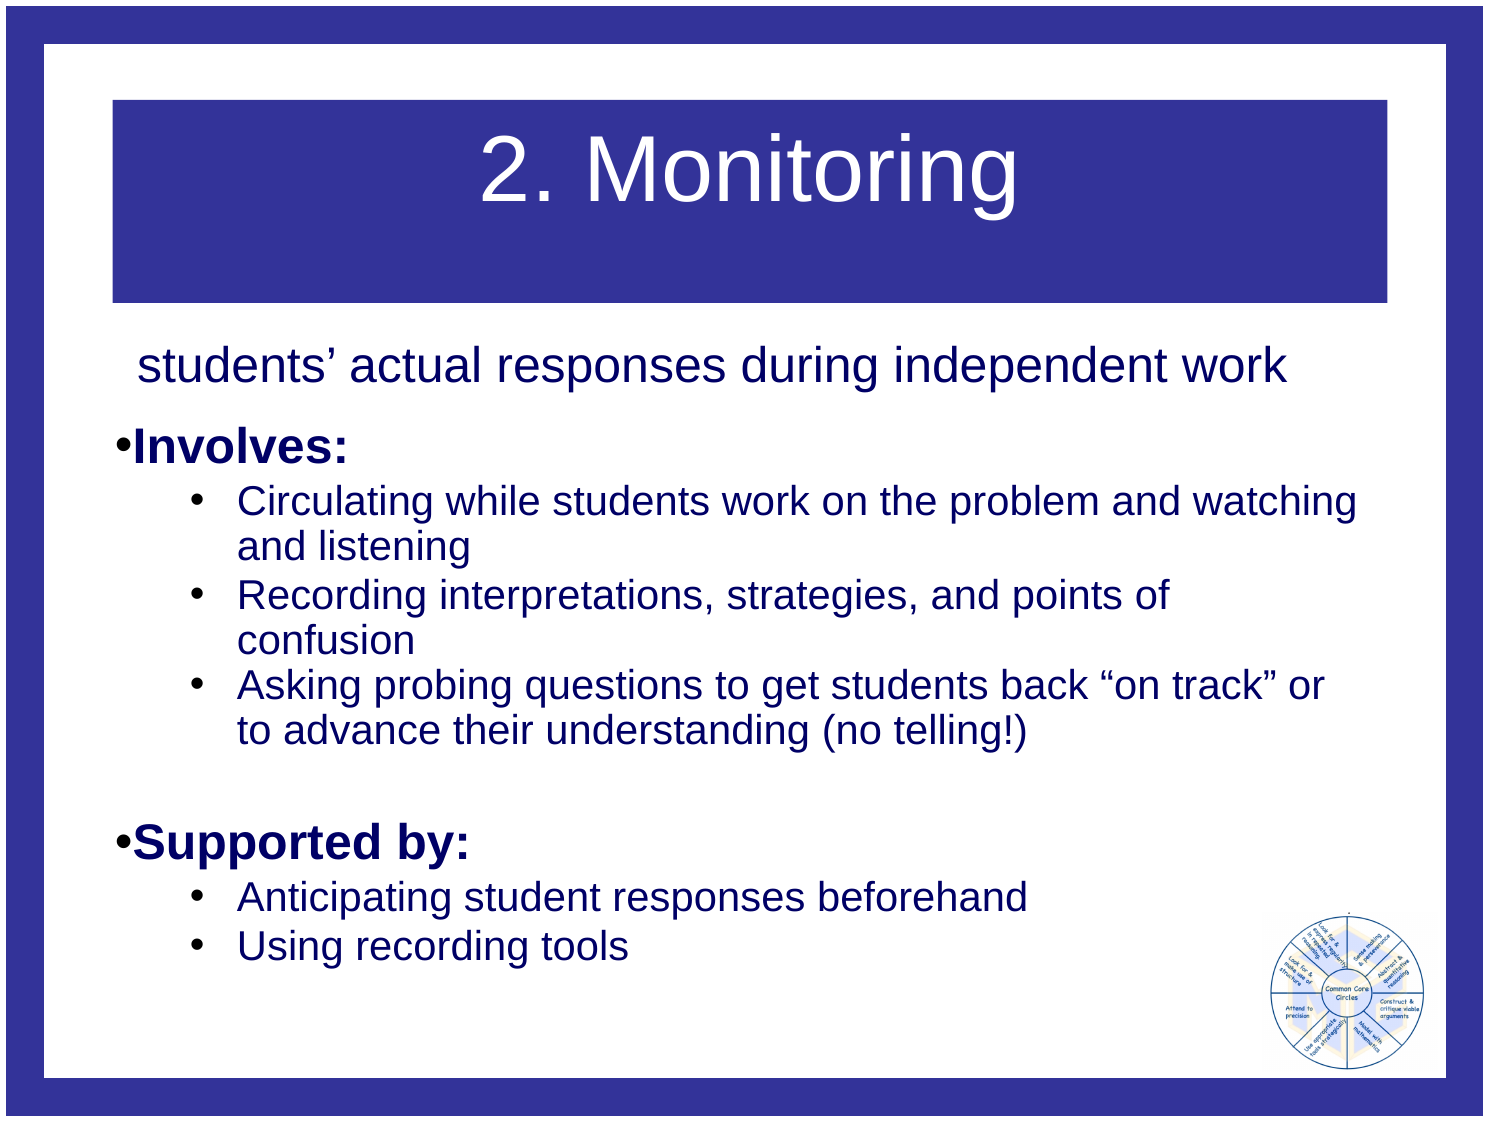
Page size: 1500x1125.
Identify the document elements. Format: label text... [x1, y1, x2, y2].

slide_number [1212, 1025, 1450, 1125]
text_box students’ actual responses during independent work [99, 324, 1325, 400]
picture [1375, 912, 1438, 1025]
list Involves: Circulating while students work on the problem and watching and listening Recording interpretations, strategies, and points of confusion Asking probing questions to get students back “on track” or to advance their understanding (no telling!) Supported by: Anticipating student responses beforehand Using recording tools [99, 412, 1375, 1066]
title 2. Monitoring [112, 99, 1388, 303]
